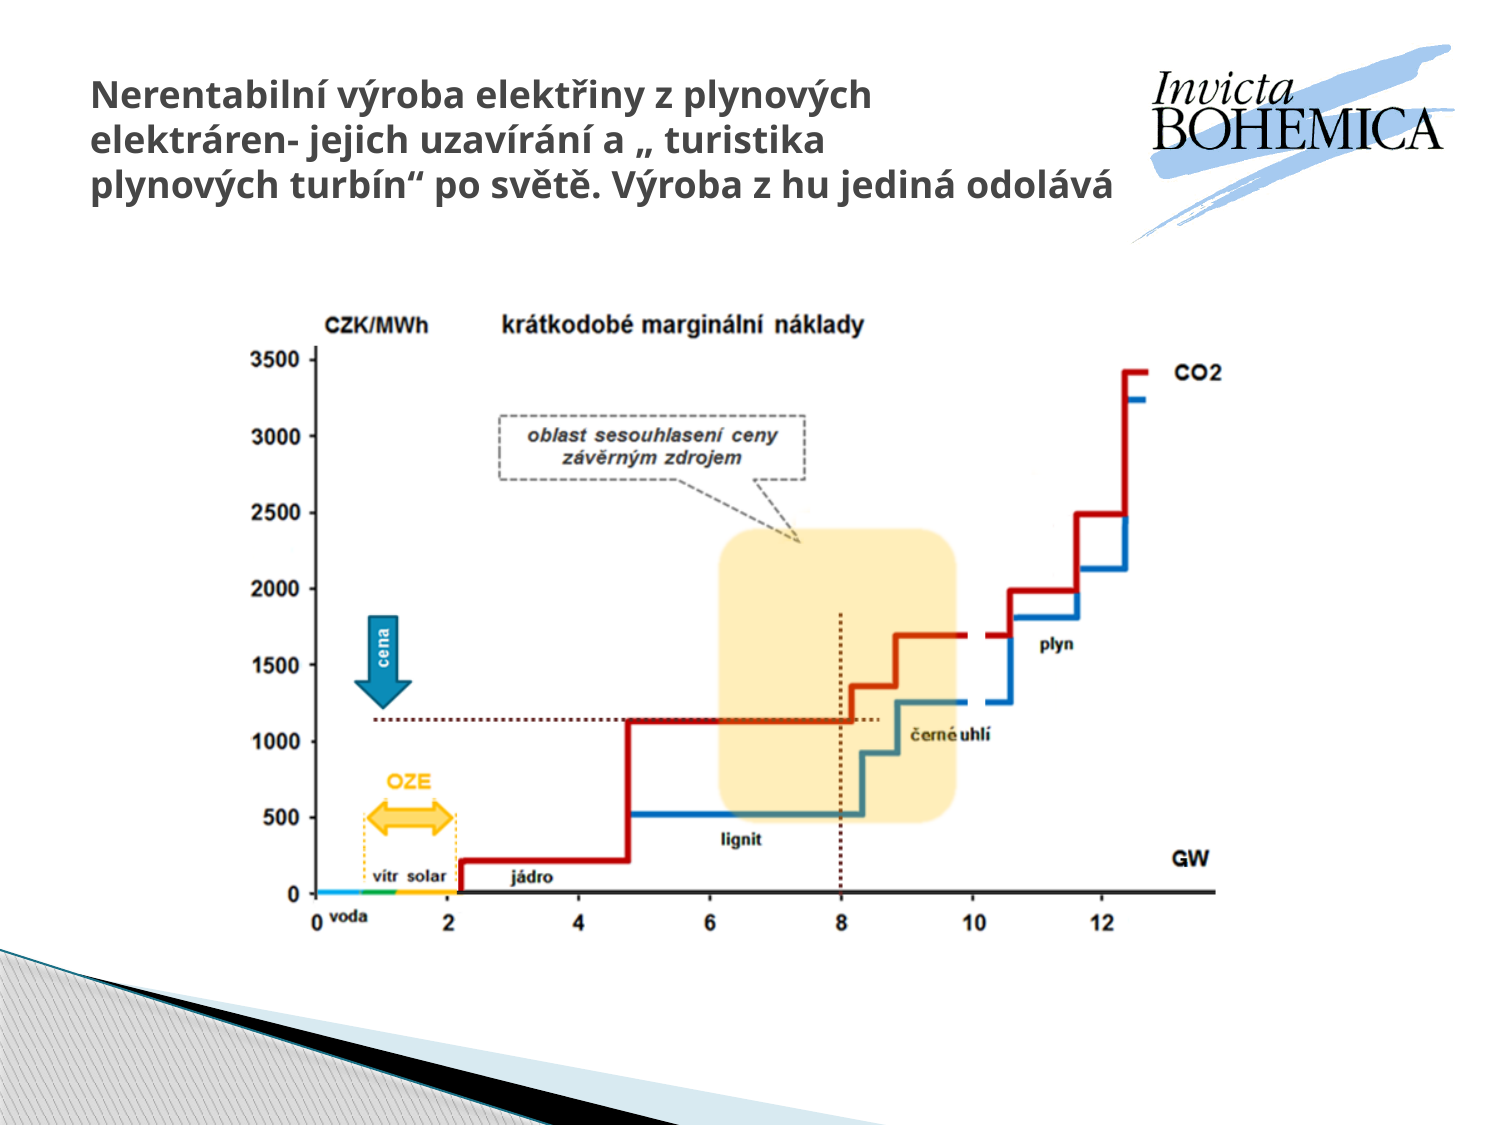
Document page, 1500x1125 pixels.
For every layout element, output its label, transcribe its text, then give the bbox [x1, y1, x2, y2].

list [248, 267, 1252, 961]
picture [1127, 43, 1457, 247]
title Nerentabilní výroba elektřiny z plynových elektráren- jejich uzavírání a „ turistika plynových turbín“ po světě. Výroba z hu jediná odolává [75, 45, 1125, 233]
